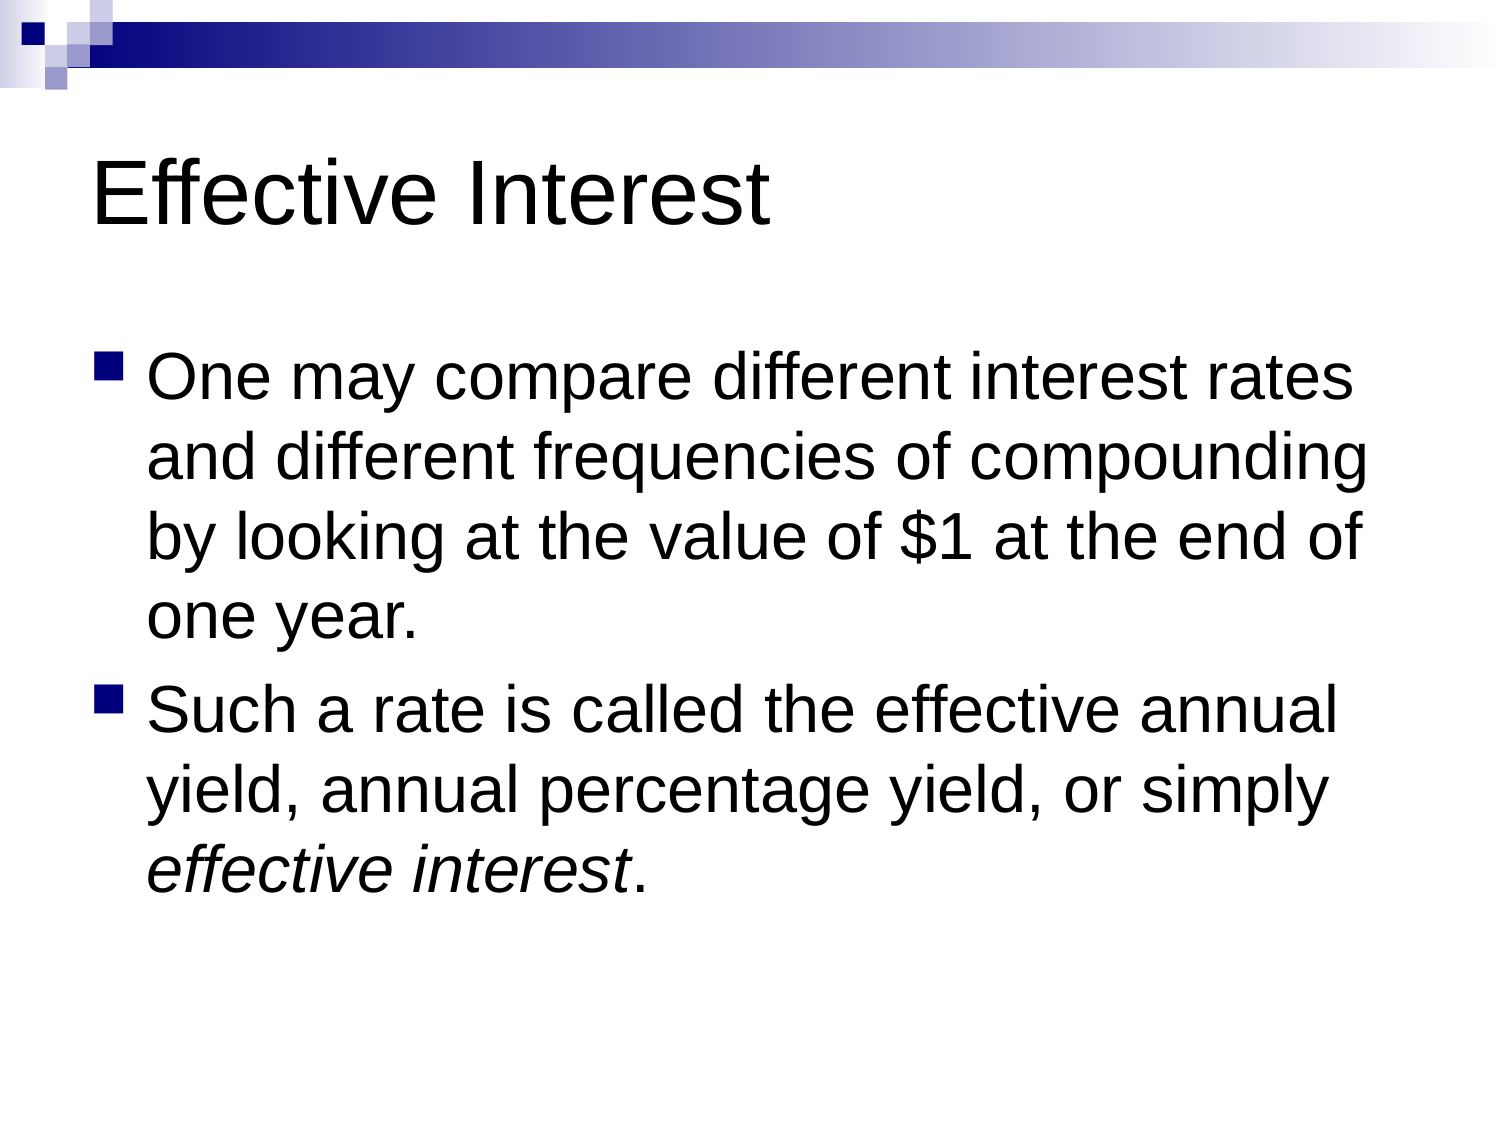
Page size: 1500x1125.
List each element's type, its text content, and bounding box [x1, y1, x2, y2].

title Effective Interest [75, 75, 1425, 300]
list One may compare different interest rates and different frequencies of compounding by looking at the value of $1 at the end of one year. Such a rate is called the effective annual yield, annual percentage yield, or simply effective interest. [75, 324, 1425, 963]
